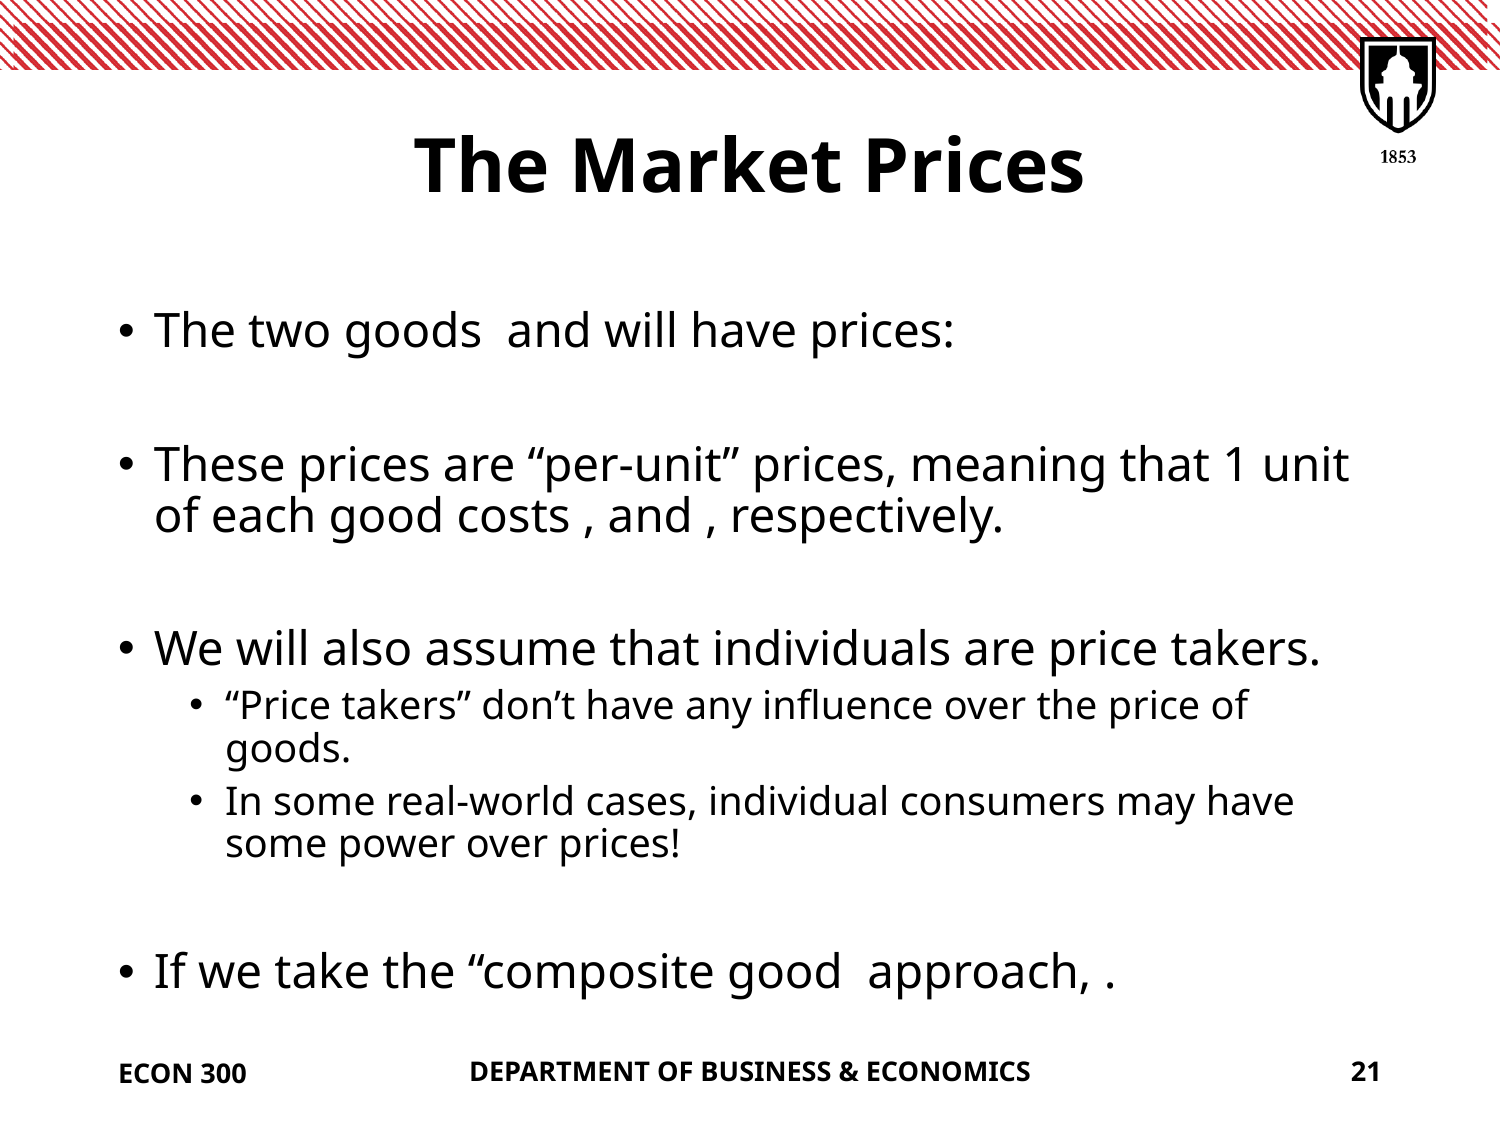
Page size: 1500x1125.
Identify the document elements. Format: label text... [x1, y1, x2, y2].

slide_number 21 [1059, 1042, 1397, 1103]
title The Market Prices [103, 59, 1397, 278]
picture [0, 0, 1500, 163]
slide_number ECON 300 [103, 1042, 277, 1103]
footer DEPARTMENT OF BUSINESS & ECONOMICS [277, 1042, 1059, 1103]
